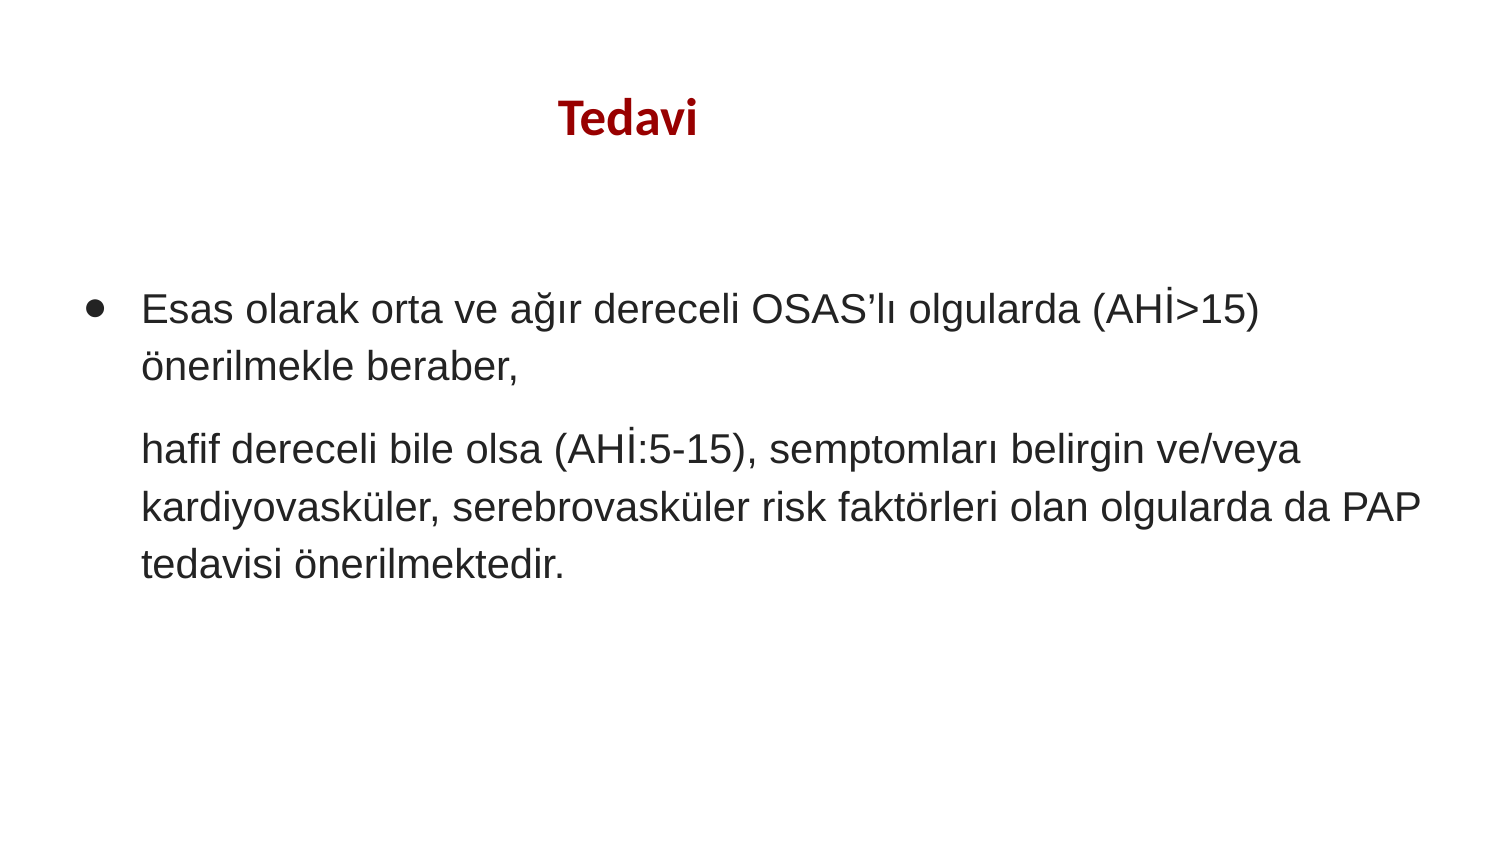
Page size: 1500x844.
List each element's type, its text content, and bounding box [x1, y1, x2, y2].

list Esas olarak orta ve ağır dereceli OSAS’lı olgularda (AHİ>15) önerilmekle beraber, hafif dereceli bile olsa (AHİ:5-15), semptomları belirgin ve/veya kardiyovasküler, serebrovasküler risk faktörleri olan olgularda da PAP tedavisi önerilmektedir. [51, 189, 1449, 750]
title Tedavi [543, 67, 1500, 162]
